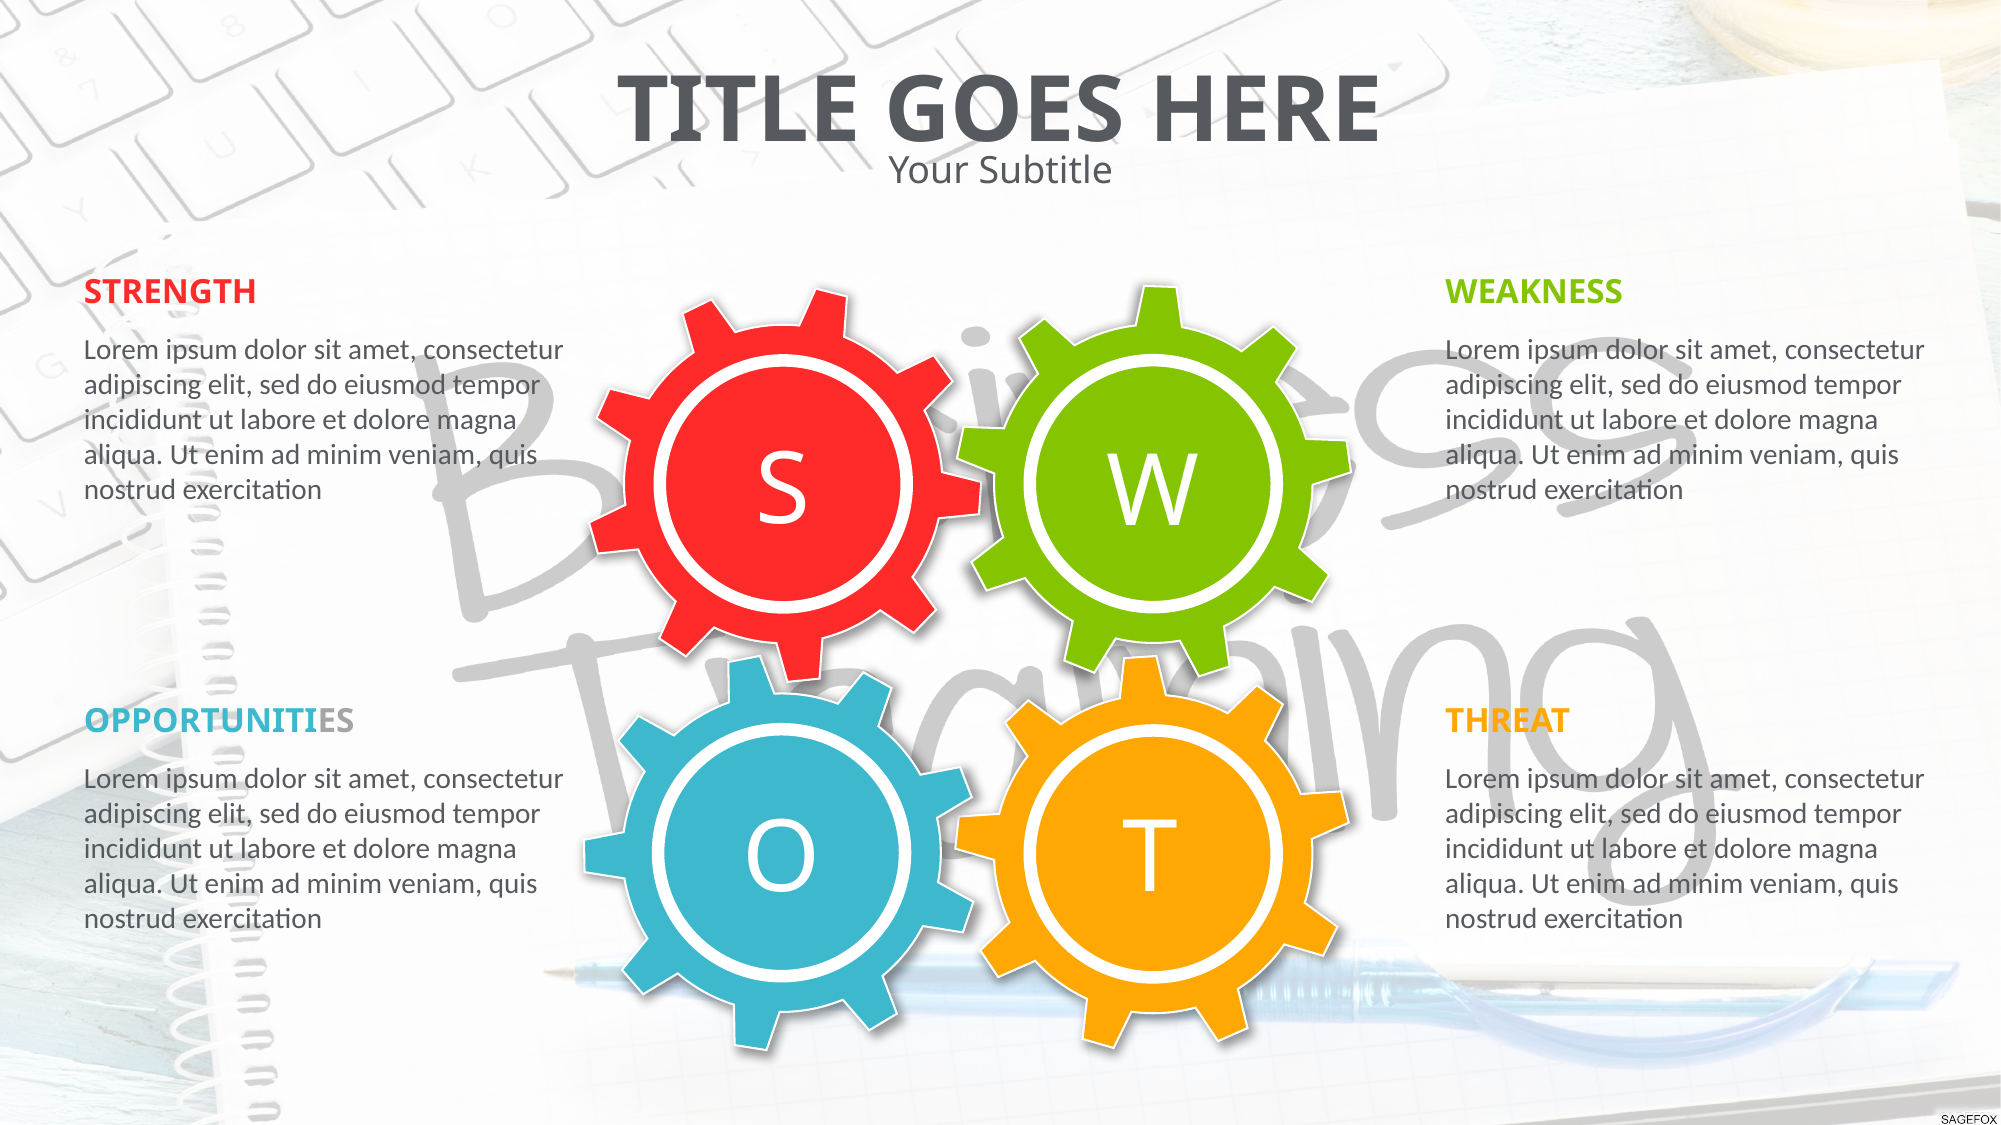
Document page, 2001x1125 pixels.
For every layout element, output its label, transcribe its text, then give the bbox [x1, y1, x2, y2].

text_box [548, 42, 1452, 199]
picture [1938, 1114, 1999, 1125]
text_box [582, 653, 981, 1052]
text_box WEAKNESS Lorem ipsum dolor sit amet, consectetur adipiscing elit, sed do eiusmod tempor incididunt ut labore et dolore magna aliqua. Ut enim ad minim veniam, quis nostrud exercitation [1445, 270, 1941, 506]
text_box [954, 284, 1353, 654]
text_box OPPORTUNITIES Lorem ipsum dolor sit amet, consectetur adipiscing elit, sed do eiusmod tempor incididunt ut labore et dolore magna aliqua. Ut enim ad minim veniam, quis nostrud exercitation [83, 699, 579, 935]
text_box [954, 654, 1353, 1054]
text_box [584, 284, 954, 653]
text_box THREAT Lorem ipsum dolor sit amet, consectetur adipiscing elit, sed do eiusmod tempor incididunt ut labore et dolore magna aliqua. Ut enim ad minim veniam, quis nostrud exercitation [1445, 699, 1941, 935]
text_box STRENGTH Lorem ipsum dolor sit amet, consectetur adipiscing elit, sed do eiusmod tempor incididunt ut labore et dolore magna aliqua. Ut enim ad minim veniam, quis nostrud exercitation [83, 270, 579, 506]
